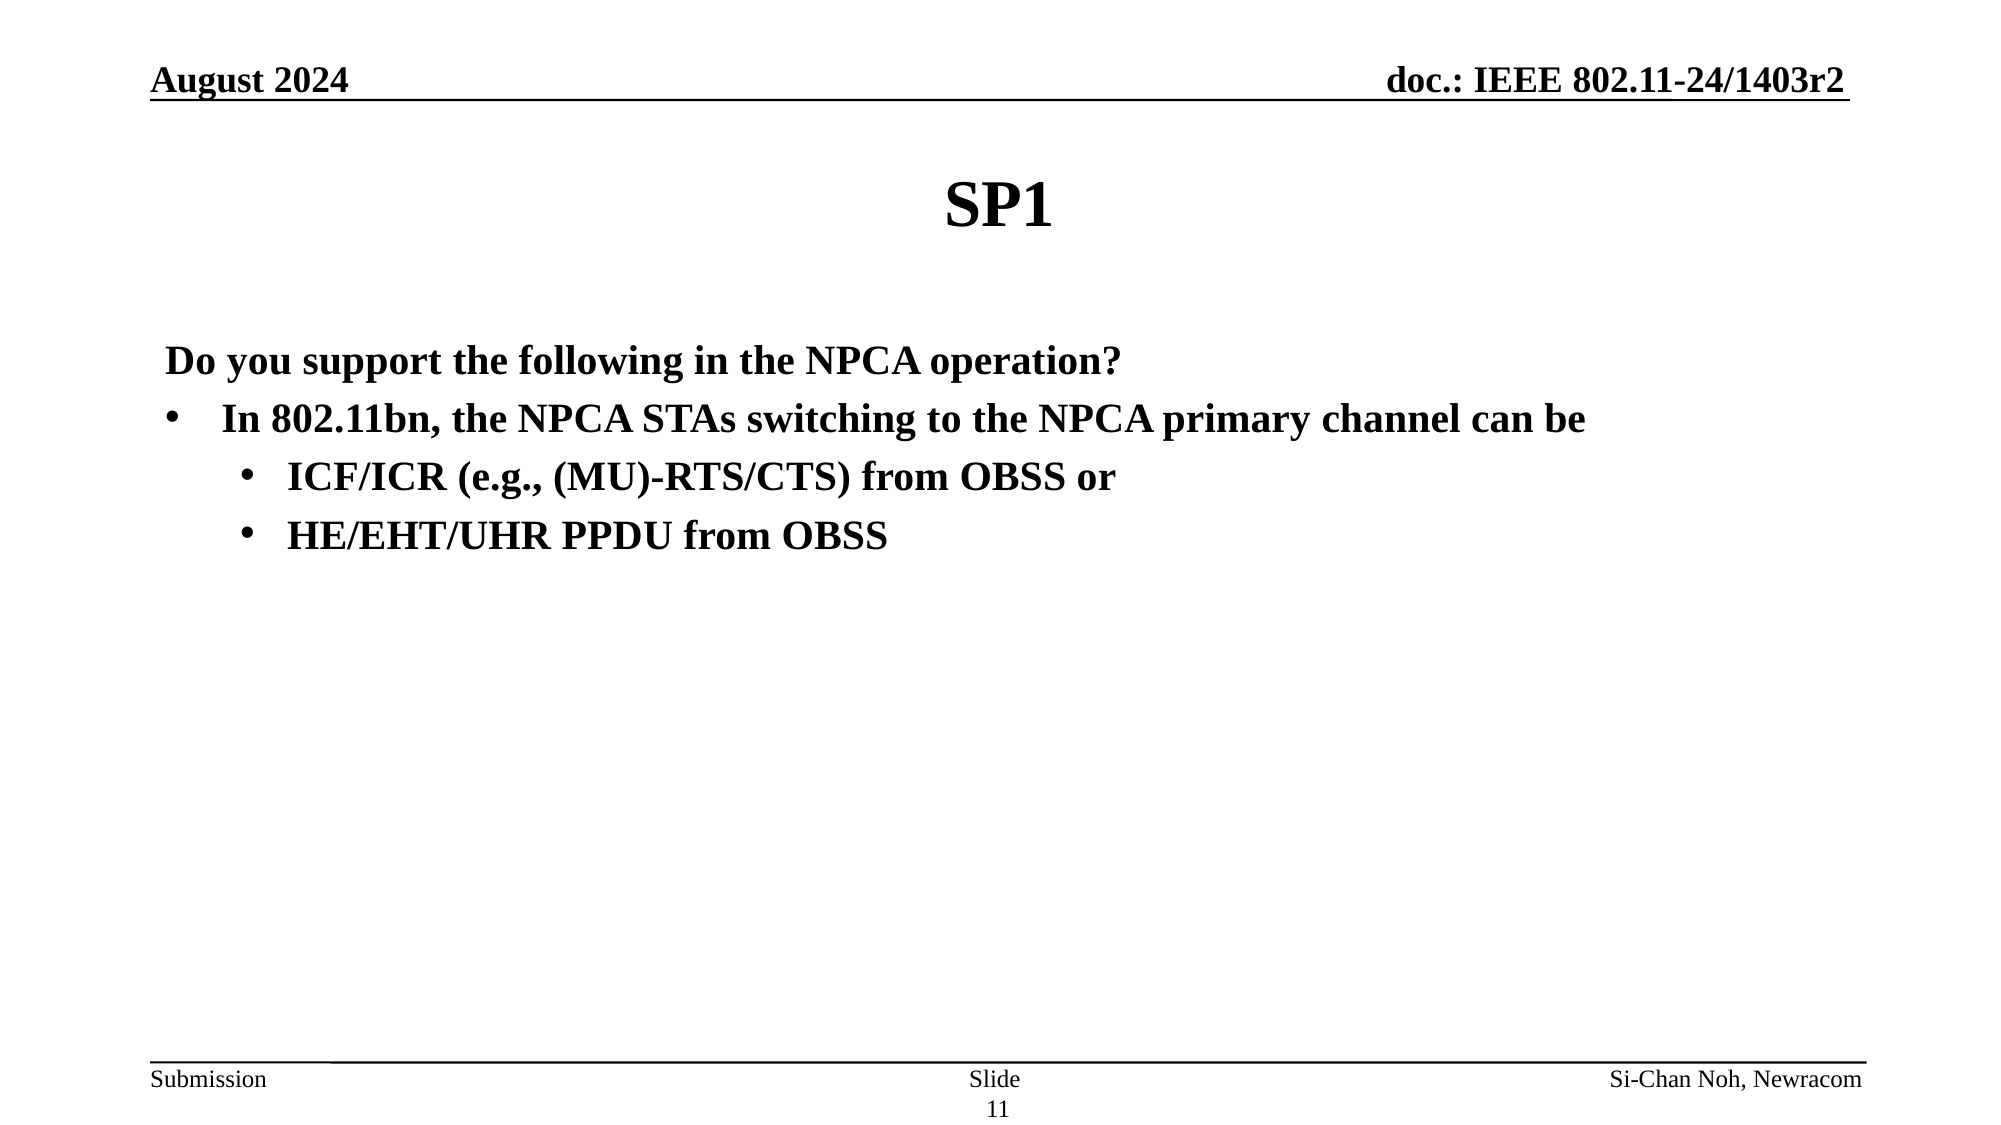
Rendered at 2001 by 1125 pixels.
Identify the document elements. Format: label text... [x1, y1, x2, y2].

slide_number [149, 54, 352, 101]
title SP1 [150, 112, 1850, 288]
slide_number Slide 11 [962, 1061, 1034, 1093]
footer Si-Chan Noh, Newracom [1606, 1061, 1863, 1093]
text_box Do you support the following in the NPCA operation? In 802.11bn, the NPCA STAs switching to the NPCA primary channel can be ICF/ICR (e.g., (MU)-RTS/CTS) from OBSS or HE/EHT/UHR PPDU from OBSS [150, 324, 1900, 1000]
